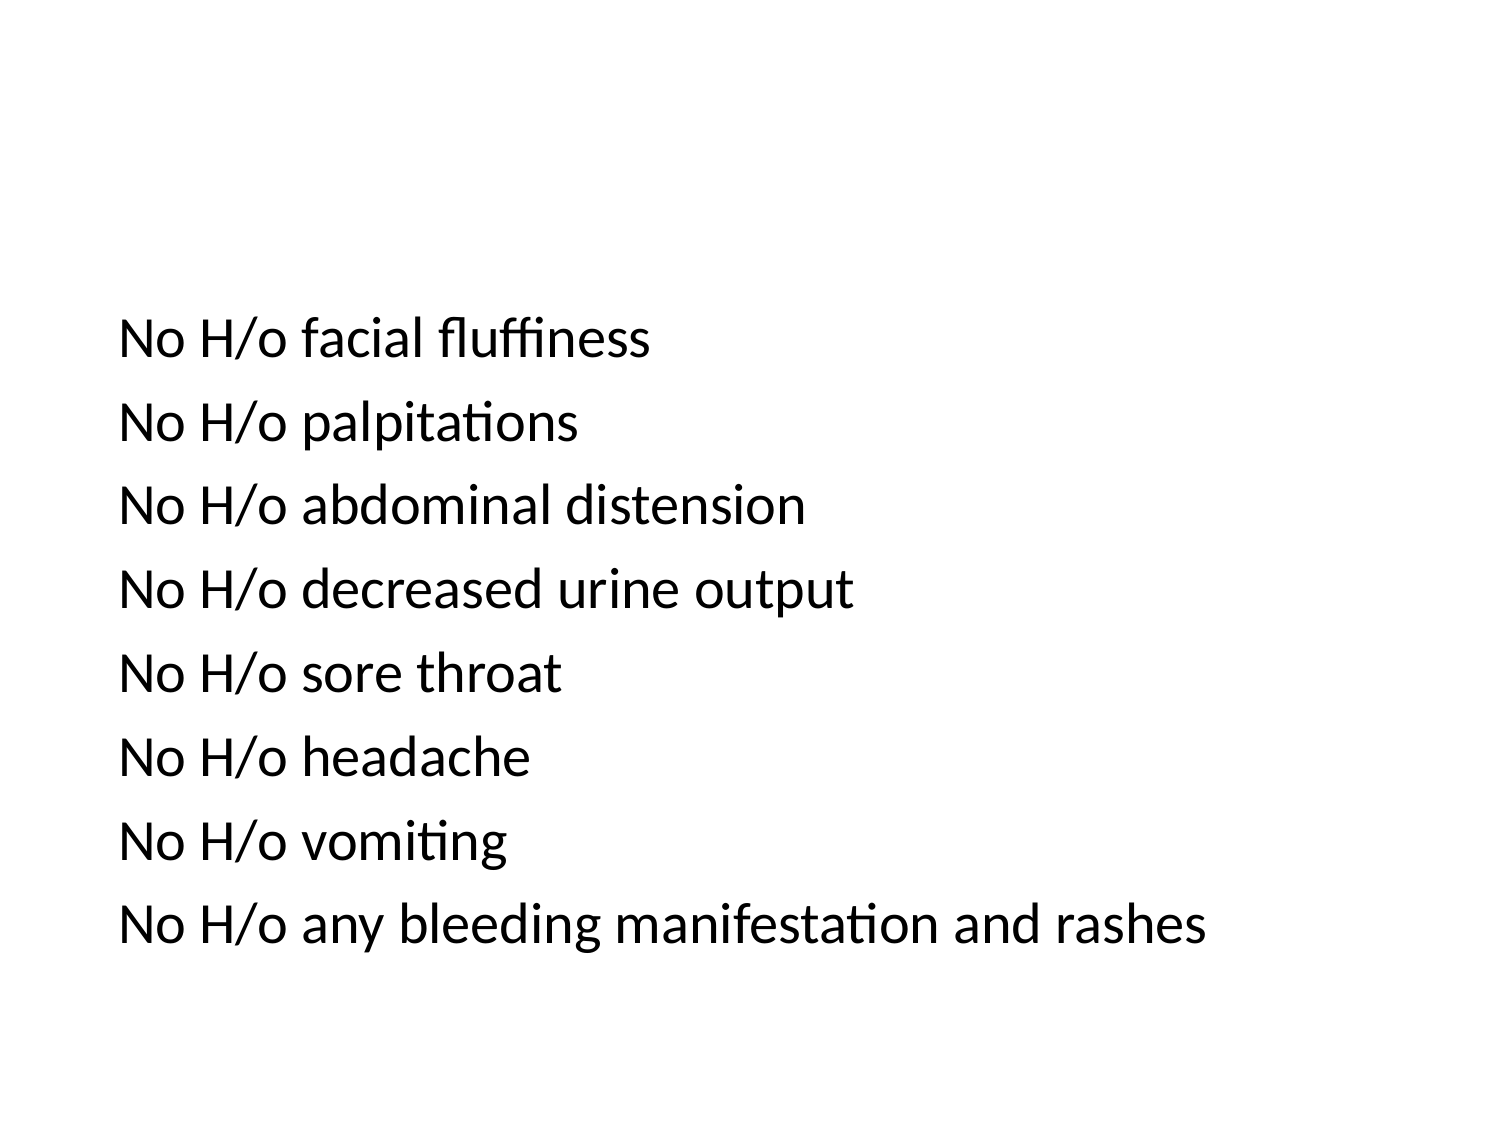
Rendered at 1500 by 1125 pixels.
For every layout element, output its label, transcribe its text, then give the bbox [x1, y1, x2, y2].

list No H/o facial fluffiness No H/o palpitations No H/o abdominal distension No H/o decreased urine output No H/o sore throat No H/o headache No H/o vomiting No H/o any bleeding manifestation and rashes [103, 299, 1397, 1014]
